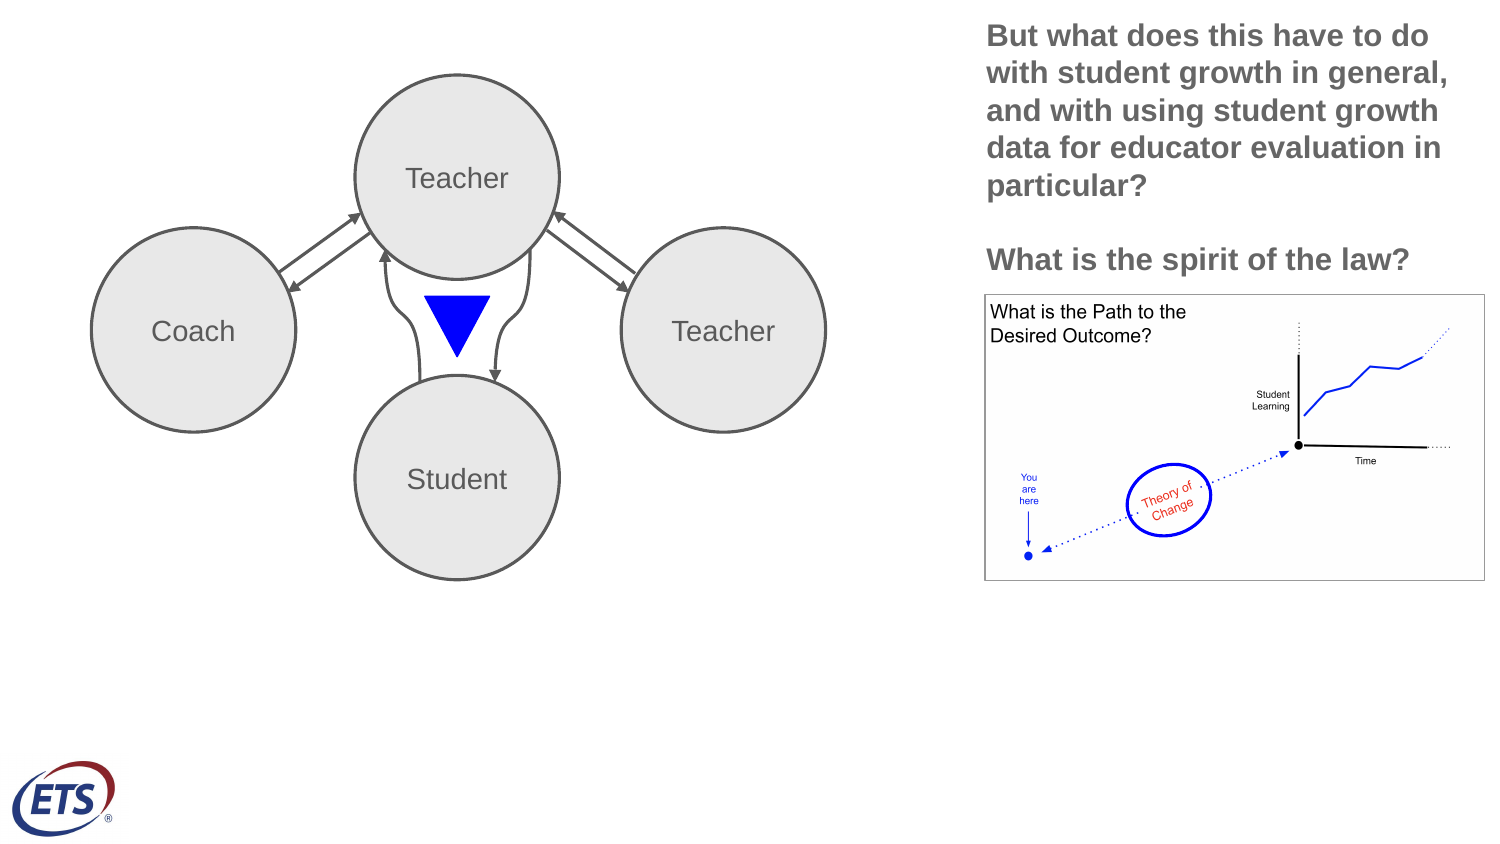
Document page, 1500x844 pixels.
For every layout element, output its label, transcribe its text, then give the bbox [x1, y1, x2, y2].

picture [1221, 294, 1484, 580]
picture [0, 753, 129, 844]
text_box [91, 74, 1221, 580]
title But what does this have to do with student growth in general, and with using student growth data for educator evaluation in particular? What is the spirit of the law? [971, 0, 1497, 285]
